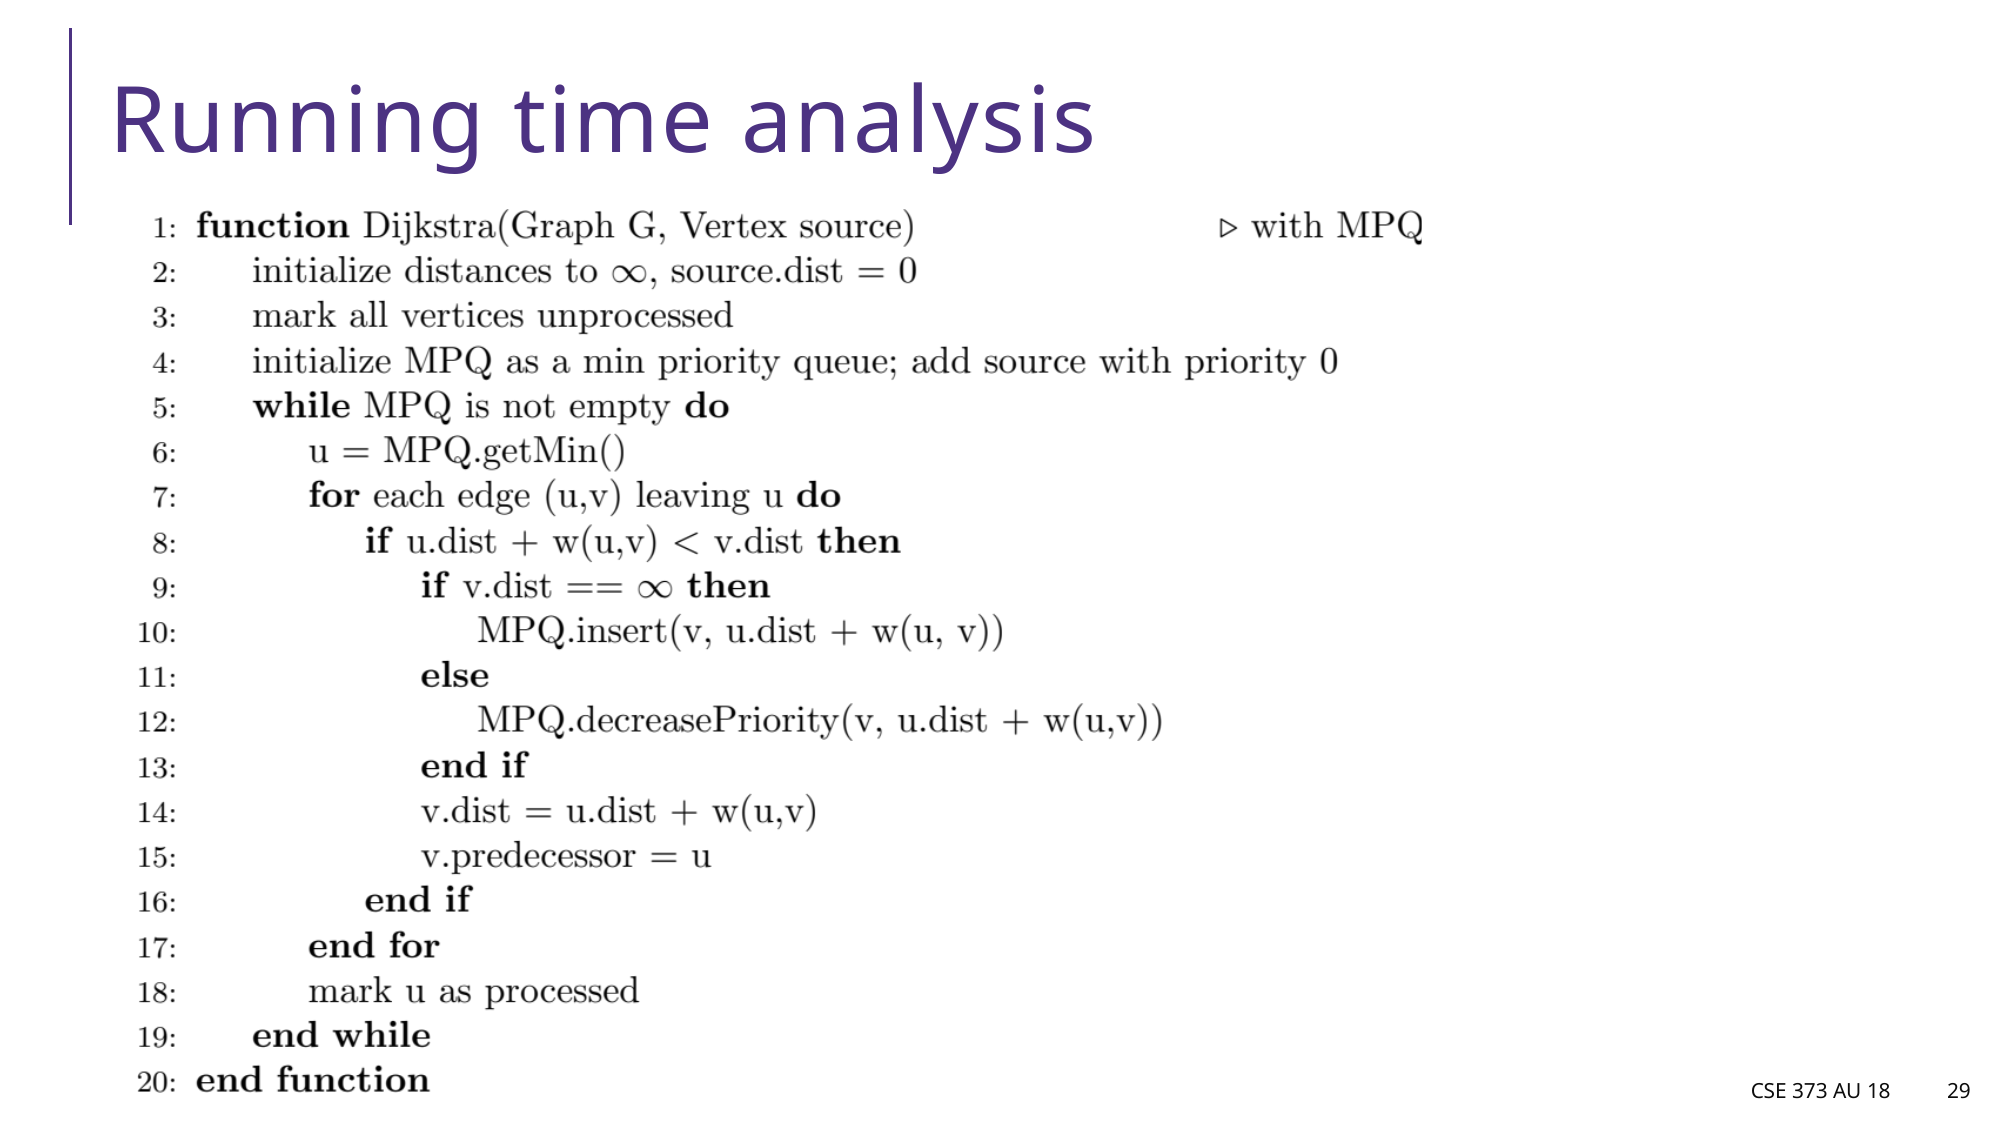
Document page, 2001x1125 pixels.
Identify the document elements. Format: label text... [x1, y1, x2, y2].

title Running time analysis [94, 43, 1930, 210]
footer CSE 373 AU 18 [937, 1069, 1906, 1115]
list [136, 208, 1422, 1094]
slide_number 29 [1916, 1069, 1986, 1115]
